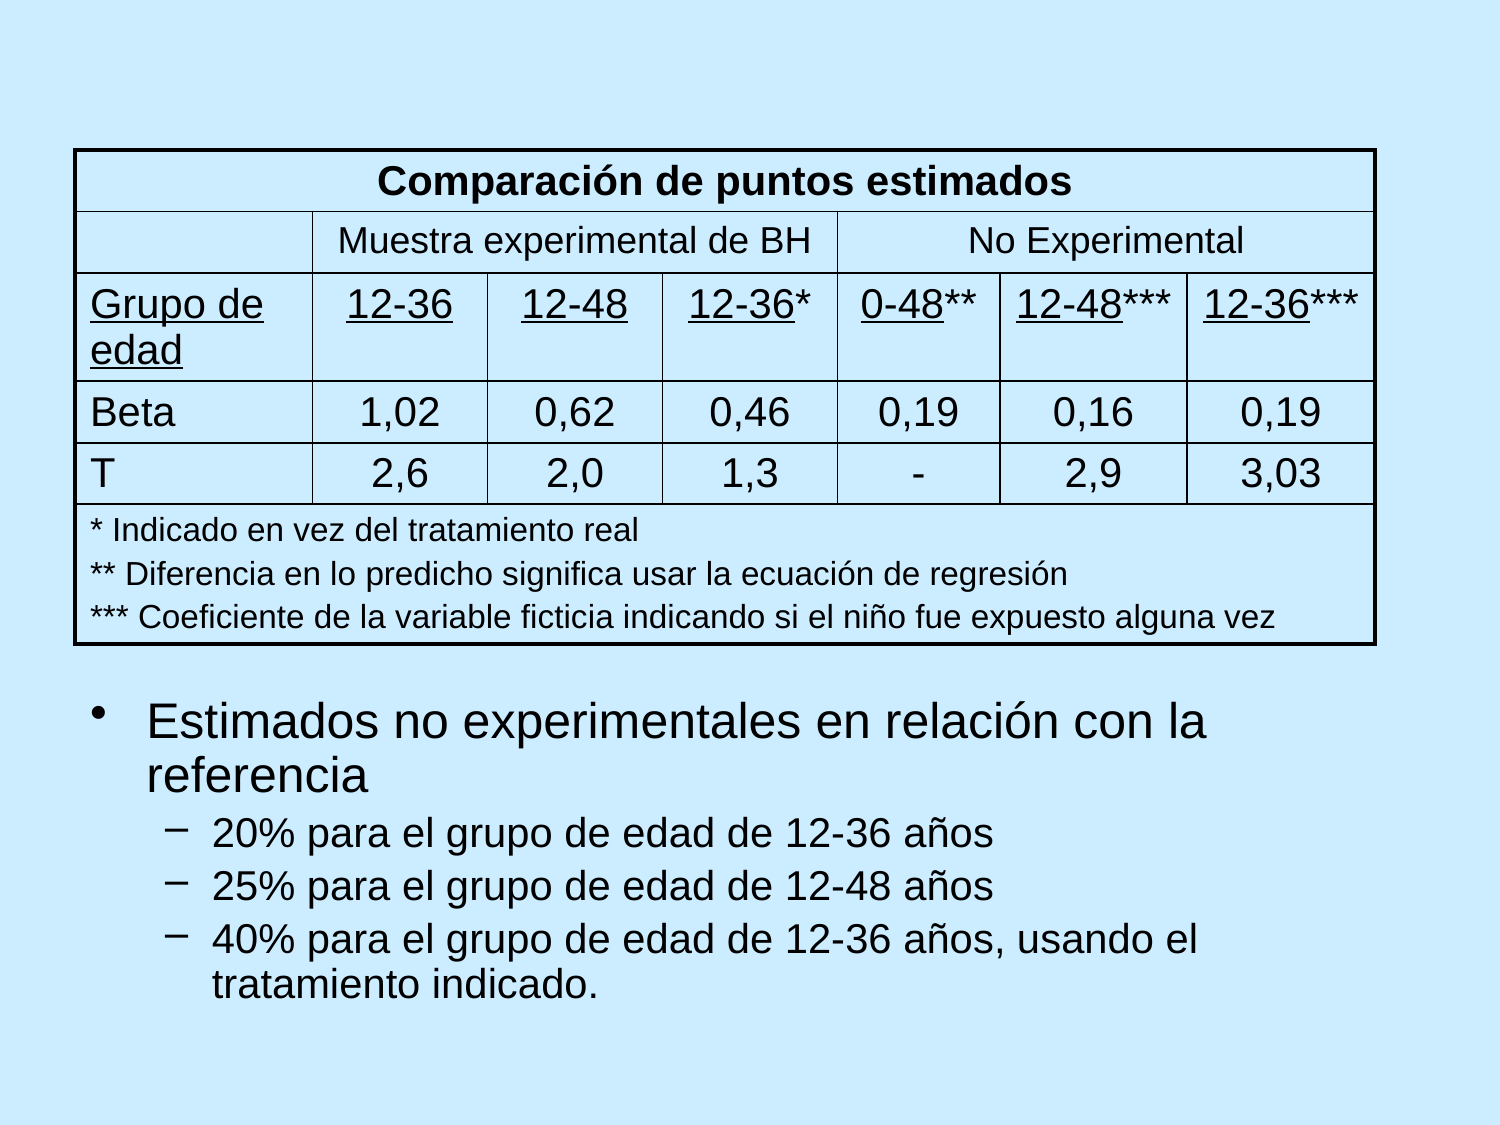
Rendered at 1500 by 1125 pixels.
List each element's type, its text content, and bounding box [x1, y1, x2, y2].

table_cell 0-48** [838, 274, 999, 380]
table_cell 2,6 [313, 444, 487, 503]
table_cell 2,9 [1001, 444, 1186, 503]
table_cell No Experimental [838, 212, 1373, 272]
table_cell 1,3 [663, 444, 837, 503]
table_cell 12-36 [313, 274, 487, 380]
table_cell T [77, 444, 312, 503]
table_cell * Indicado en vez del tratamiento real ** Diferencia en lo predicho significa usar la ecuación de regresión *** Coeficiente de la variable ficticia indicando si el niño fue expuesto alguna vez [77, 505, 1373, 642]
table_cell [77, 212, 312, 272]
table_cell 12-36* [663, 274, 837, 380]
table_cell 0,19 [1188, 382, 1373, 442]
table_cell - [838, 444, 999, 503]
table_cell 12-36*** [1188, 274, 1373, 380]
table_cell 0,46 [663, 382, 837, 442]
table_cell Muestra experimental de BH [313, 212, 837, 272]
table_cell 0,19 [838, 382, 999, 442]
table_cell Beta [77, 382, 312, 442]
list Estimados no experimentales en relación con la referencia 20% para el grupo de edad de 12-36 años 25% para el grupo de edad de 12-48 años 40% para el grupo de edad de 12-36 años, usando el tratamiento indicado. [74, 687, 1426, 1006]
table_cell Grupo de edad [77, 274, 312, 380]
table_cell 12-48*** [1001, 274, 1186, 380]
table_cell 0,62 [488, 382, 662, 442]
table_header Comparación de puntos estimados [77, 152, 1373, 211]
table_cell 2,0 [488, 444, 662, 503]
table_cell 3,03 [1188, 444, 1373, 503]
table_cell 0,16 [1001, 382, 1186, 442]
table_cell 1,02 [313, 382, 487, 442]
table_cell 12-48 [488, 274, 662, 380]
